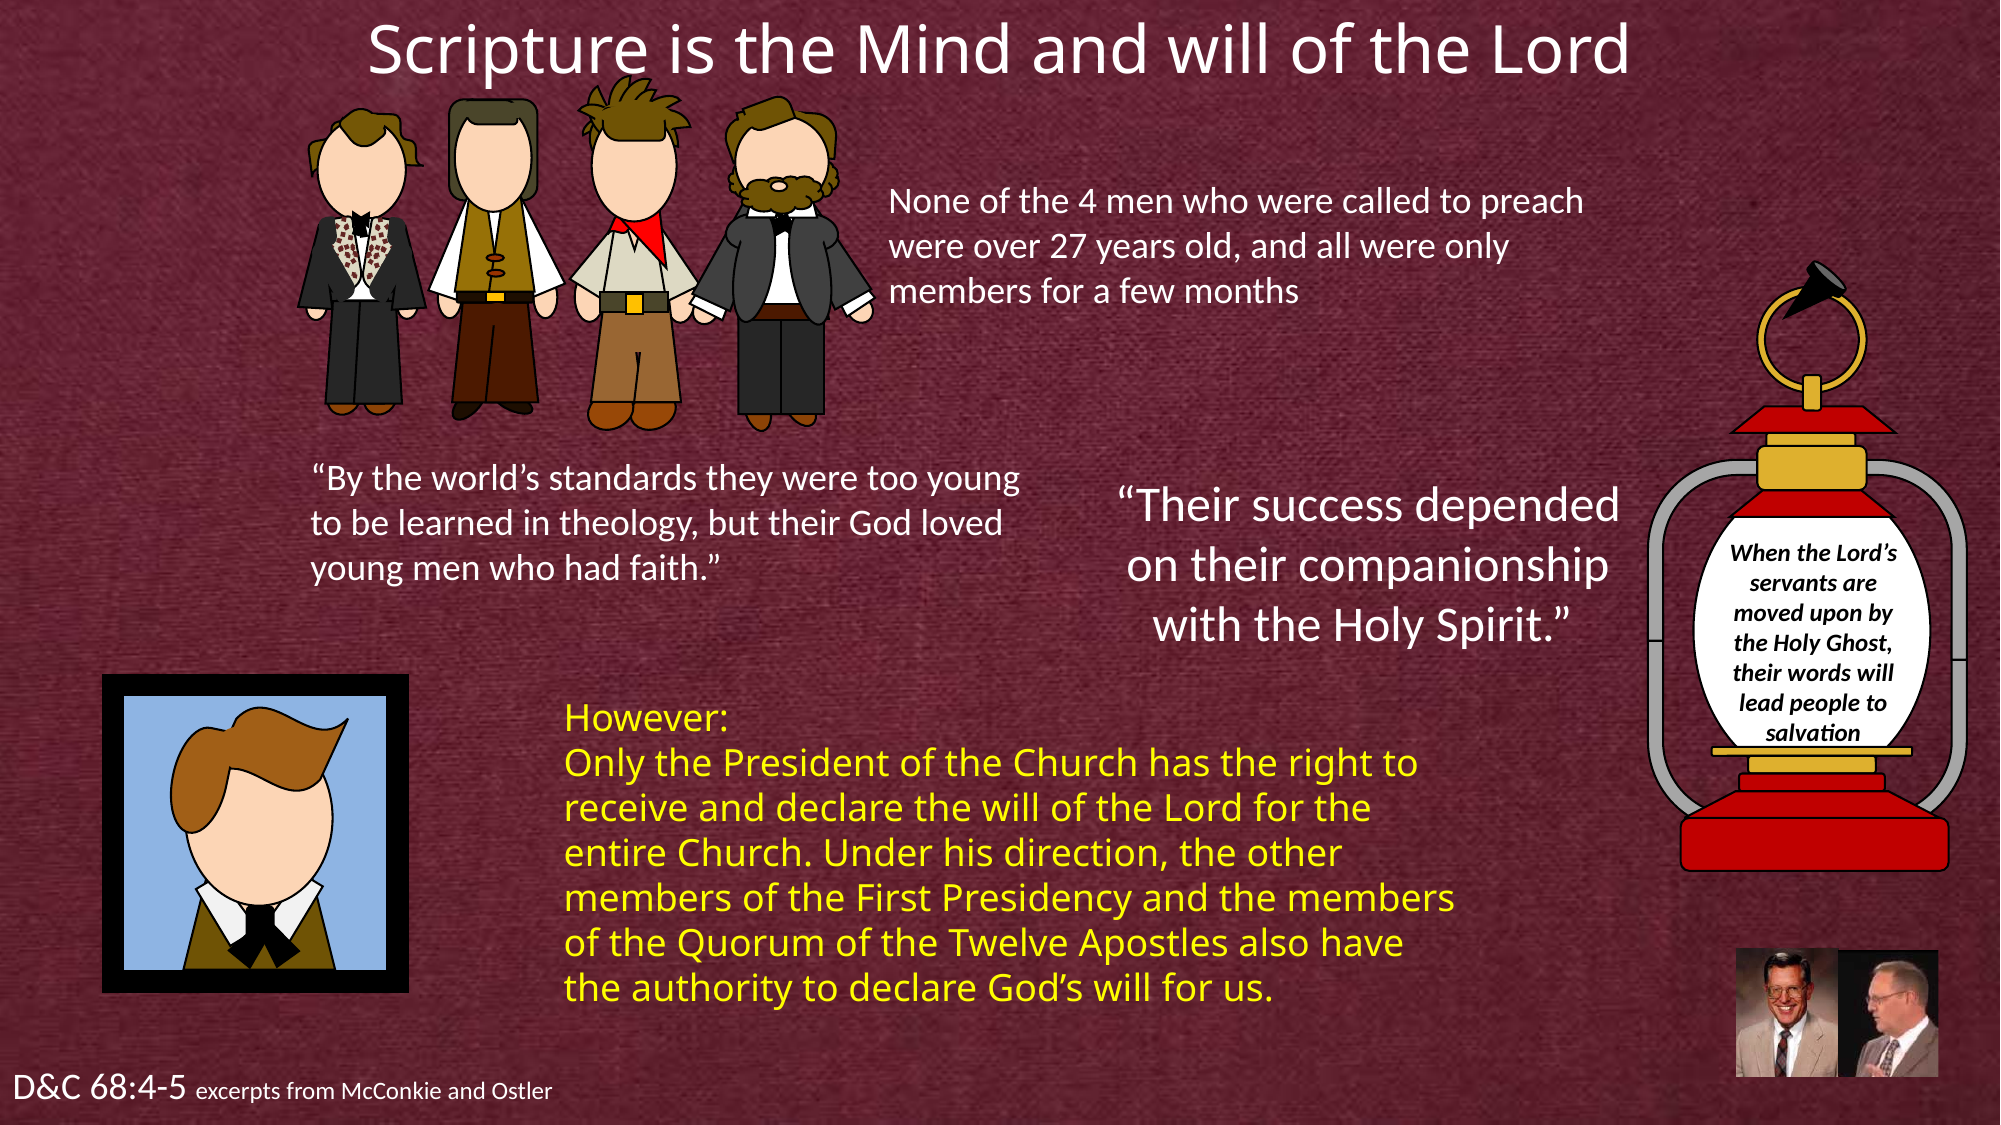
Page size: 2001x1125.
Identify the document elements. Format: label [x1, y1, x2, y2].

text_box [1647, 270, 1967, 871]
text_box [102, 674, 408, 992]
picture [0, 0, 2000, 1125]
text_box [1736, 948, 1939, 1077]
text_box [295, 74, 873, 432]
